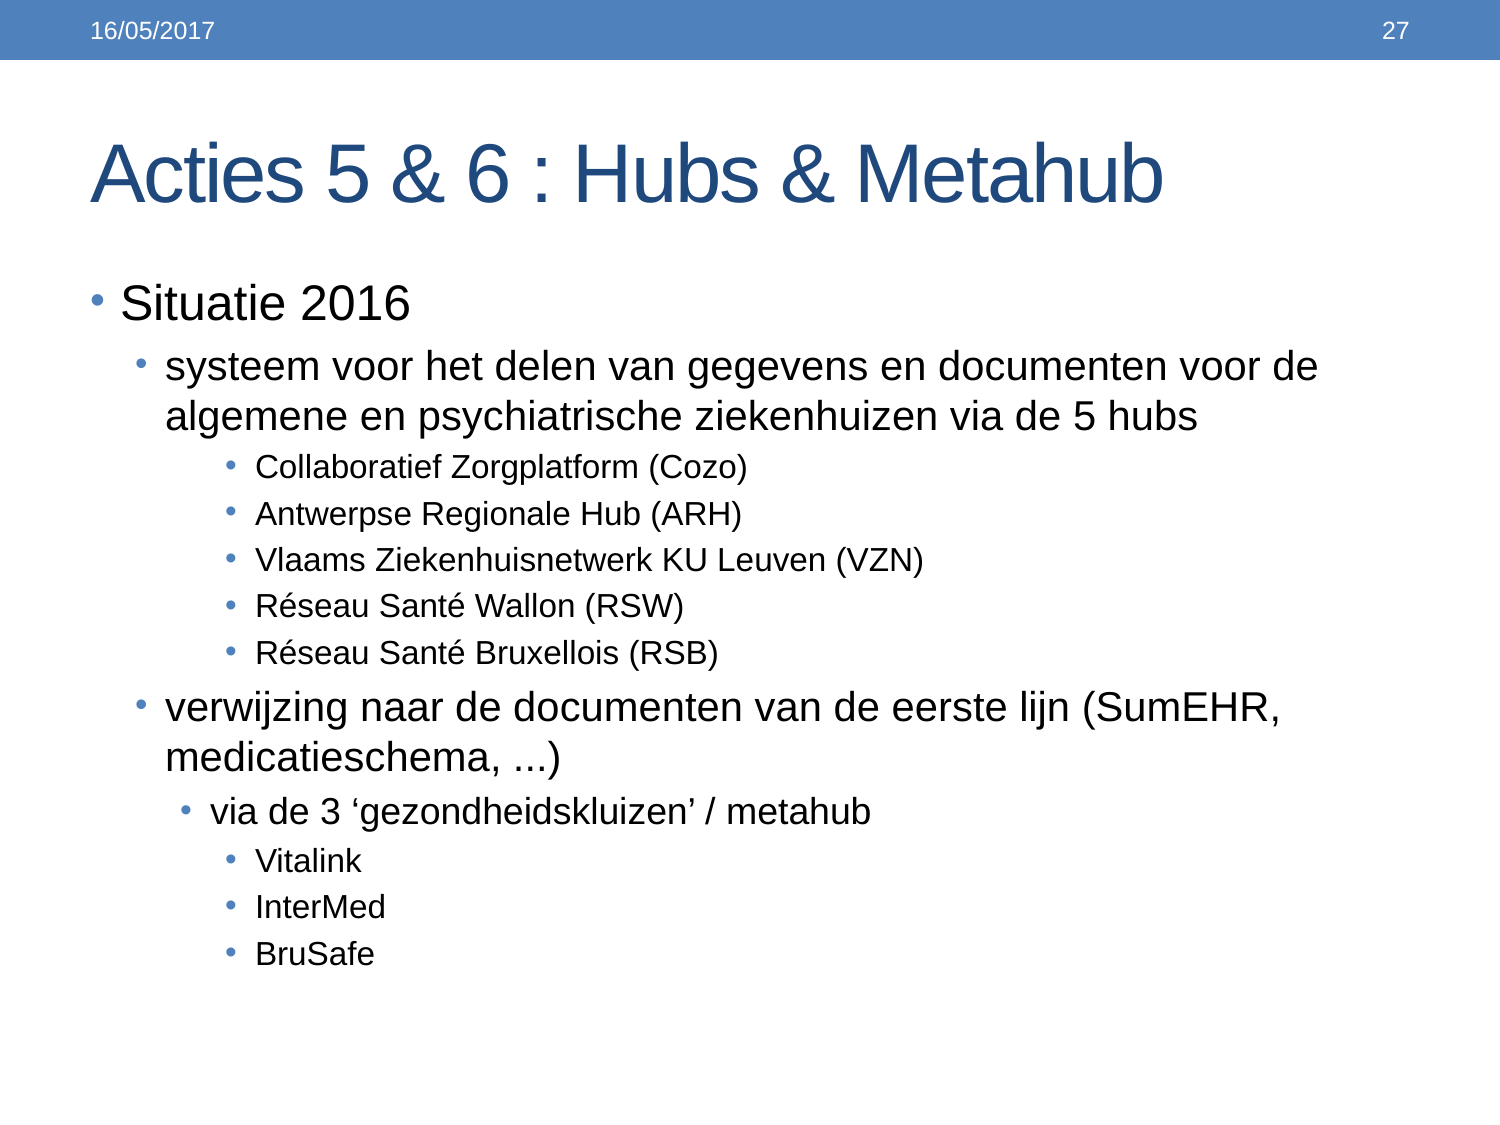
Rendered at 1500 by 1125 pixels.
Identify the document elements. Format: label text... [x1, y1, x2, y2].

slide_number 27 [1250, 3, 1425, 57]
title Acties 5 & 6 : Hubs & Metahub [75, 87, 1425, 250]
list Situatie 2016 systeem voor het delen van gegevens en documenten voor de algemene en psychiatrische ziekenhuizen via de 5 hubs Collaboratief Zorgplatform (Cozo) Antwerpse Regionale Hub (ARH) Vlaams Ziekenhuisnetwerk KU Leuven (VZN) Réseau Santé Wallon (RSW) Réseau Santé Bruxellois (RSB) verwijzing naar de documenten van de eerste lijn (SumEHR, medicatieschema, ...) via de 3 ‘gezondheidskluizen’ / metahub Vitalink InterMed BruSafe [75, 262, 1425, 1063]
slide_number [75, 3, 550, 57]
